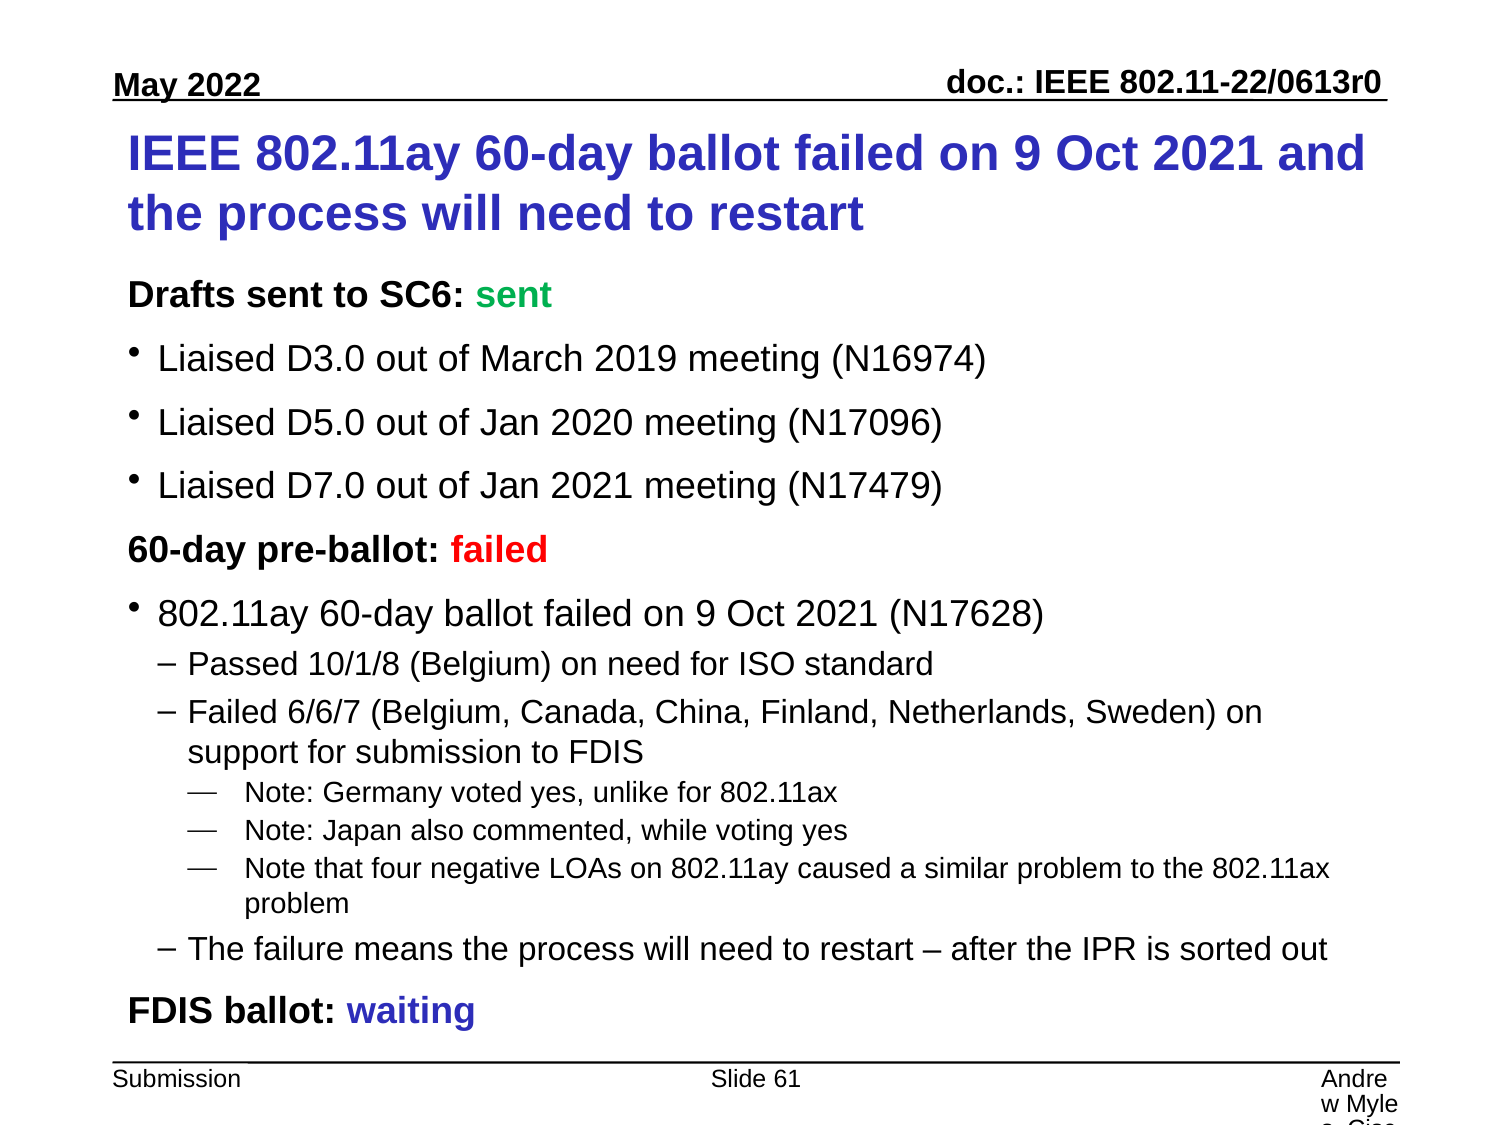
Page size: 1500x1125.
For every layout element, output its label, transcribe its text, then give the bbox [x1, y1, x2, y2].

slide_number Slide 61 [709, 1061, 803, 1093]
footer Andrew Myles, Cisco [1320, 1061, 1402, 1093]
title IEEE 802.11ay 60-day ballot failed on 9 Oct 2021 and the process will need to restart [112, 112, 1388, 262]
list Drafts sent to SC6: sent Liaised D3.0 out of March 2019 meeting (N16974) Liaised D5.0 out of Jan 2020 meeting (N17096) Liaised D7.0 out of Jan 2021 meeting (N17479) 60-day pre-ballot: failed 802.11ay 60-day ballot failed on 9 Oct 2021 (N17628) Passed 10/1/8 (Belgium) on need for ISO standard Failed 6/6/7 (Belgium, Canada, China, Finland, Netherlands, Sweden) on support for submission to FDIS Note: Germany voted yes, unlike for 802.11ax Note: Japan also commented, while voting yes Note that four negative LOAs on 802.11ay caused a similar problem to the 802.11ax problem The failure means the process will need to restart – after the IPR is sorted out FDIS ballot: waiting [112, 262, 1388, 938]
